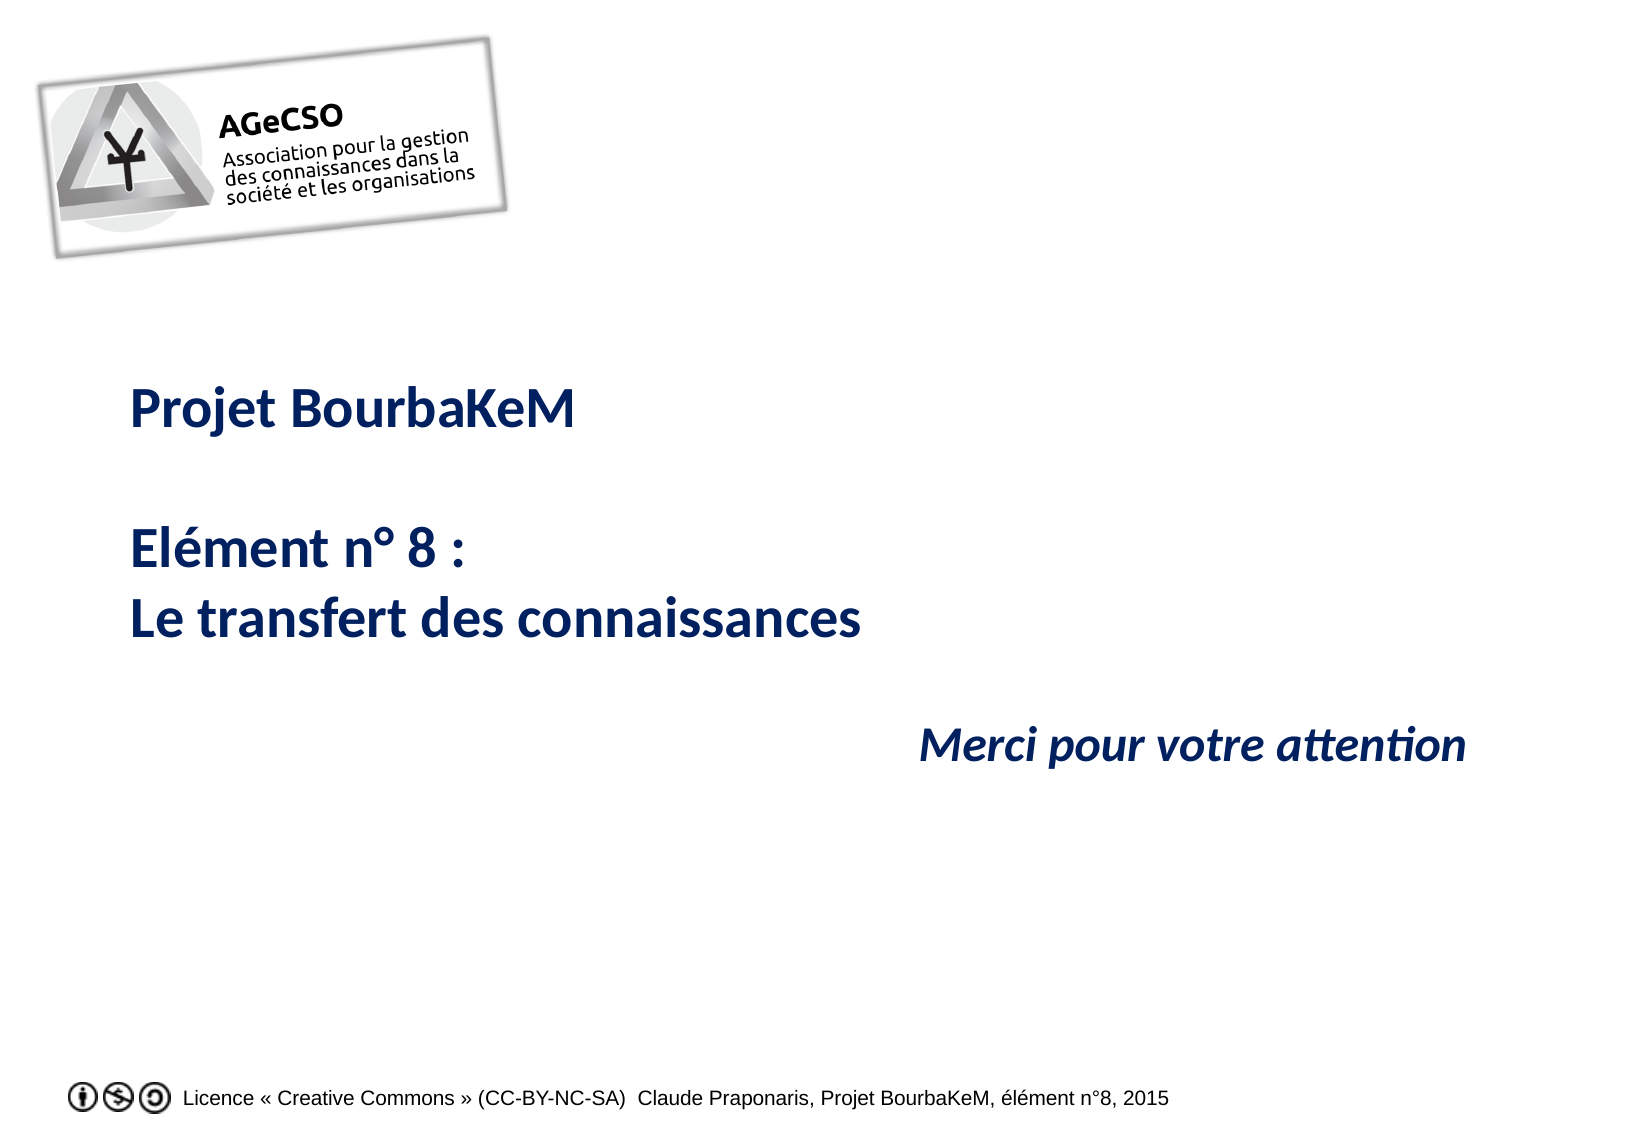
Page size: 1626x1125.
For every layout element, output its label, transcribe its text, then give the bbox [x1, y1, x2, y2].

picture [32, 30, 513, 263]
text_box Projet BourbaKeM Elément n° 8 : Le transfert des connaissances [115, 361, 1522, 492]
text_box Merci pour votre attention [883, 704, 1503, 779]
picture [68, 1082, 98, 1112]
picture [103, 1082, 134, 1112]
